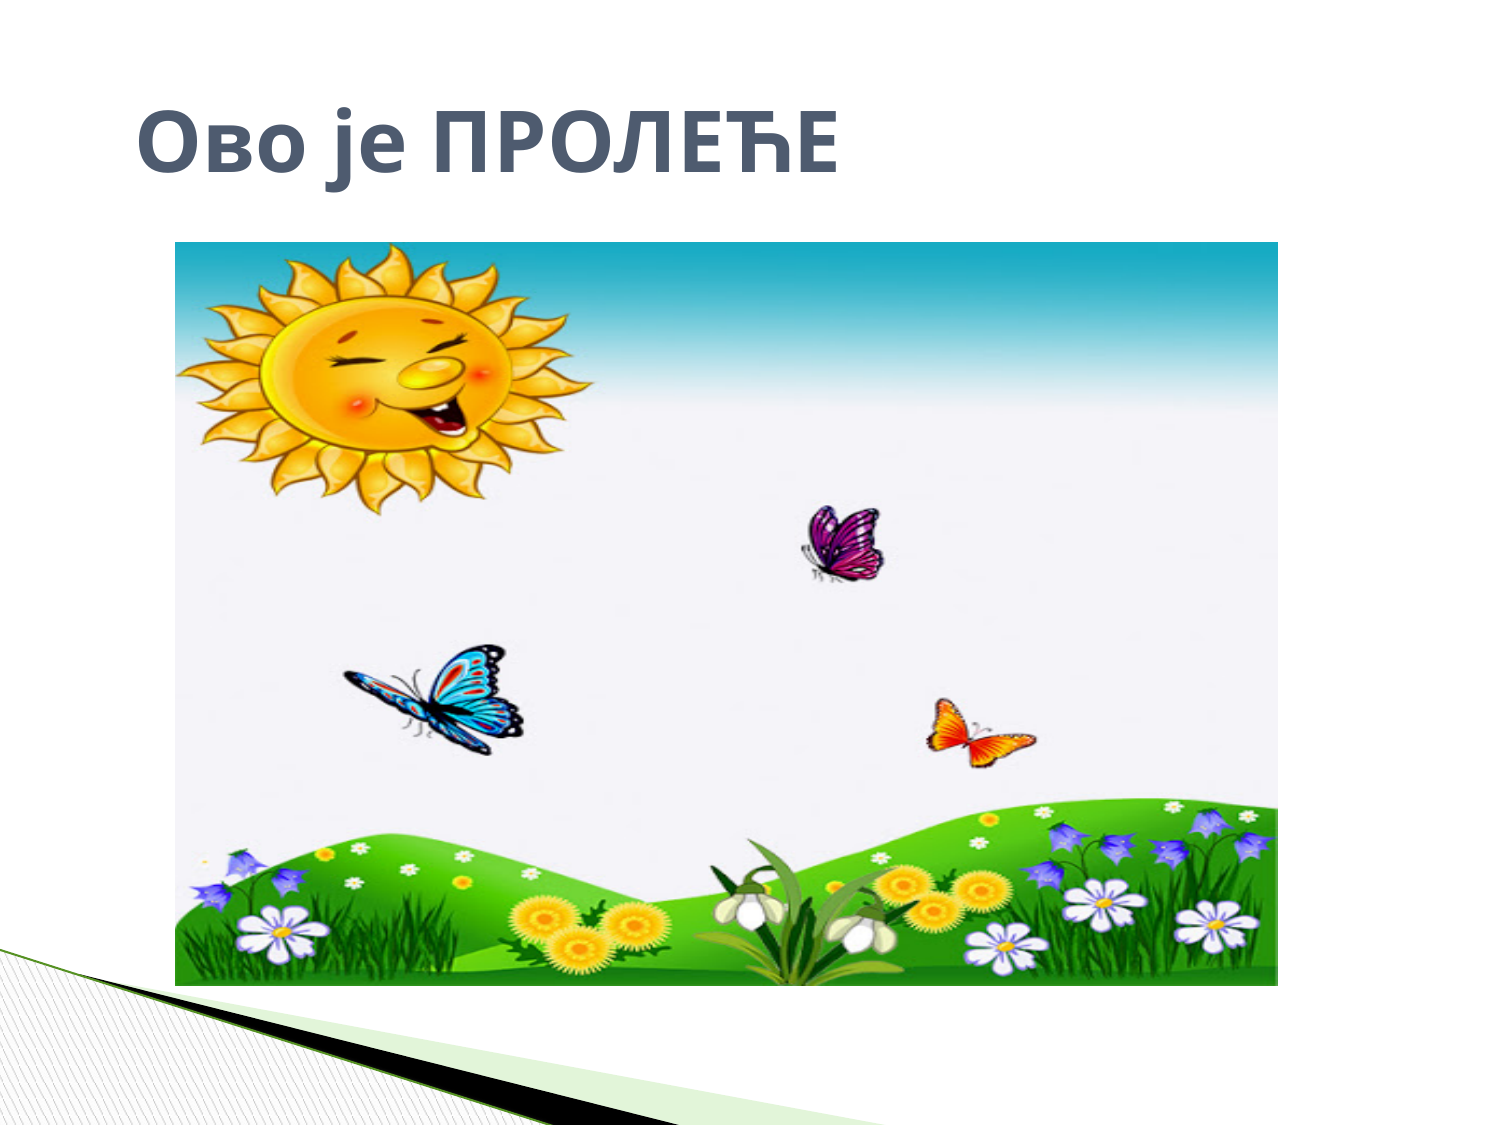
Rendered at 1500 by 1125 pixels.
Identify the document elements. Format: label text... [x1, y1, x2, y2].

title Ово је ПРОЛЕЋЕ [75, 45, 1425, 233]
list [175, 242, 1278, 986]
